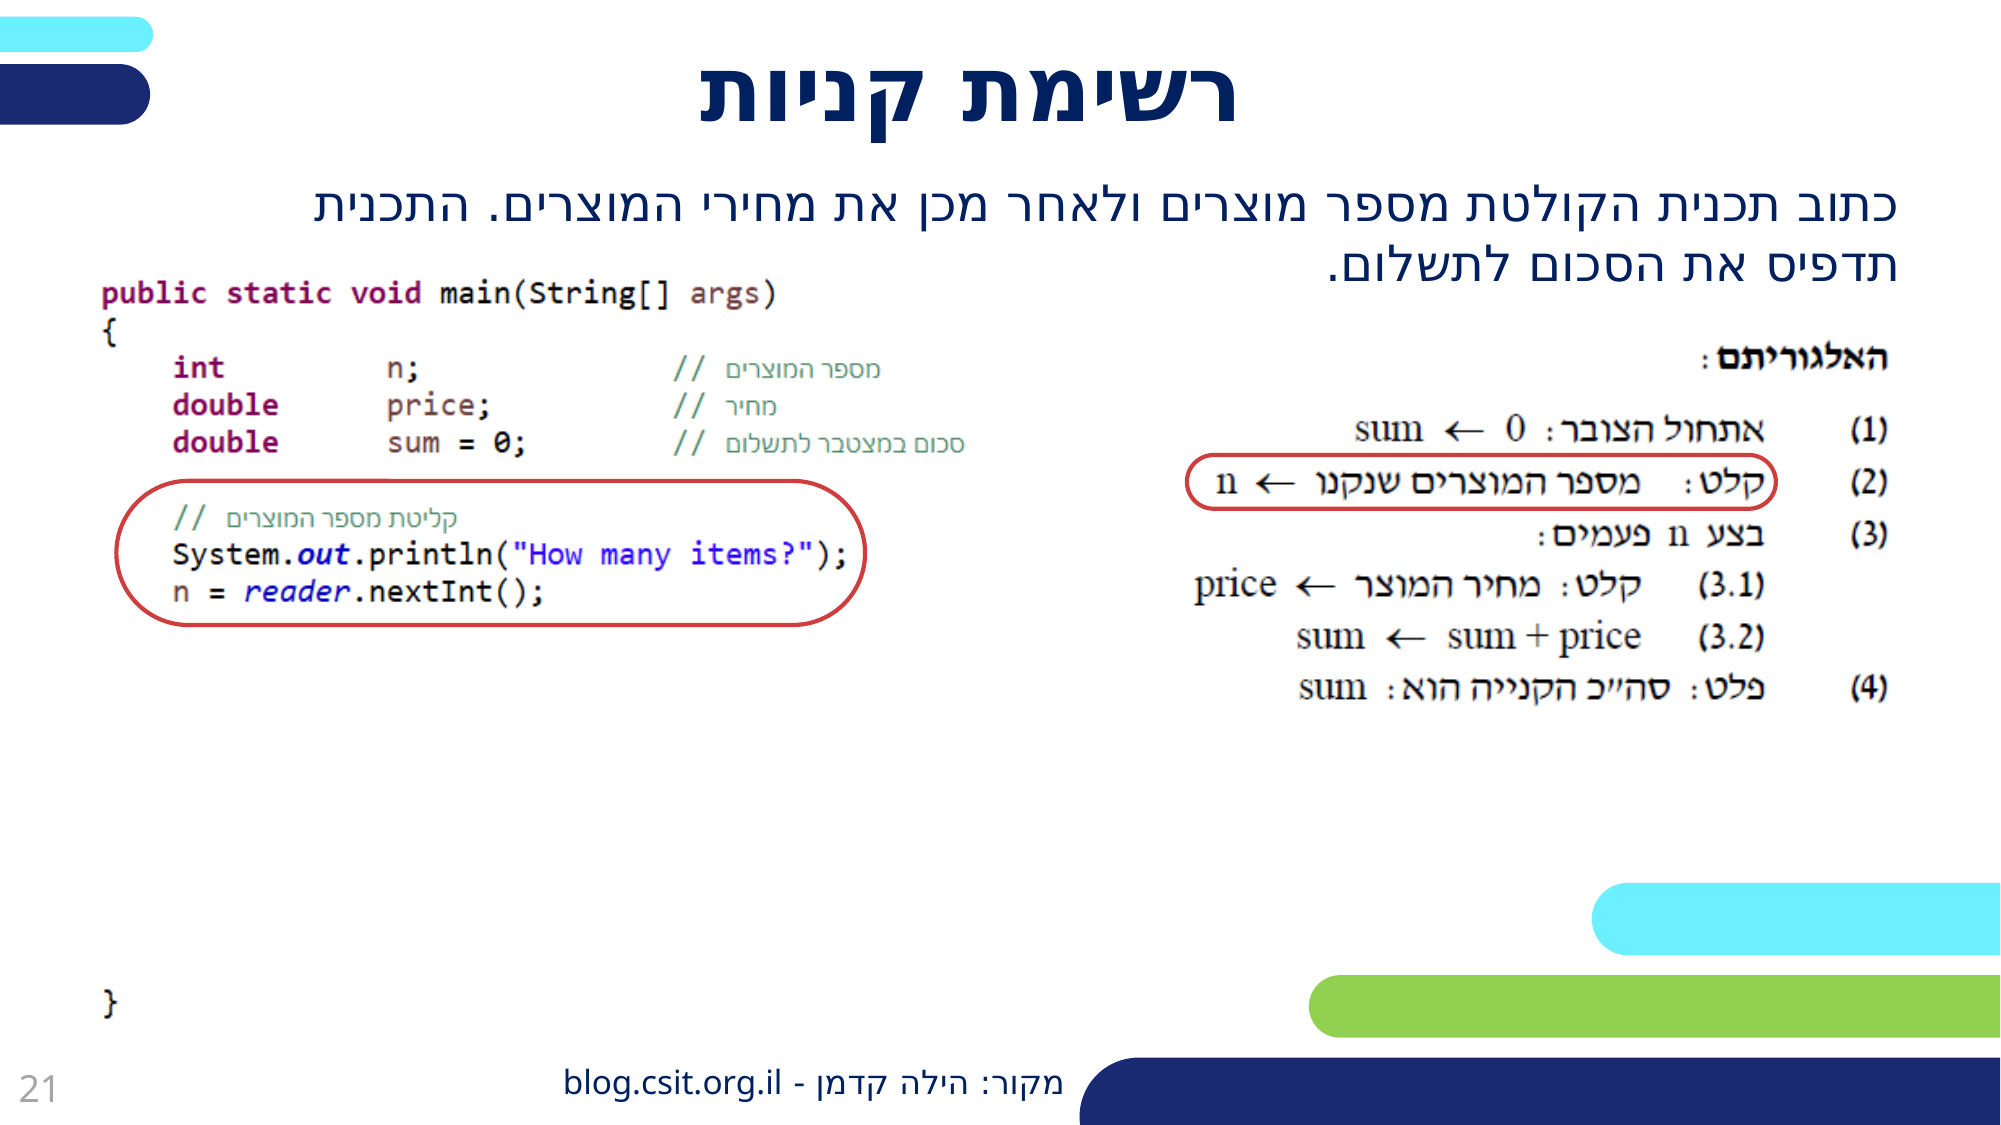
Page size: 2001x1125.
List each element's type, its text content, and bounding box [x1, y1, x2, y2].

list כתוב תכנית הקולטת מספר מוצרים ולאחר מכן את מחירי המוצרים. התכנית תדפיס את הסכום לתשלום. [153, 163, 1916, 324]
text_box מקור: הילה קדמן - blog.csit.org.il [452, 1053, 1080, 1125]
picture [90, 276, 1910, 1040]
title רשימת קניות [168, 25, 1776, 144]
